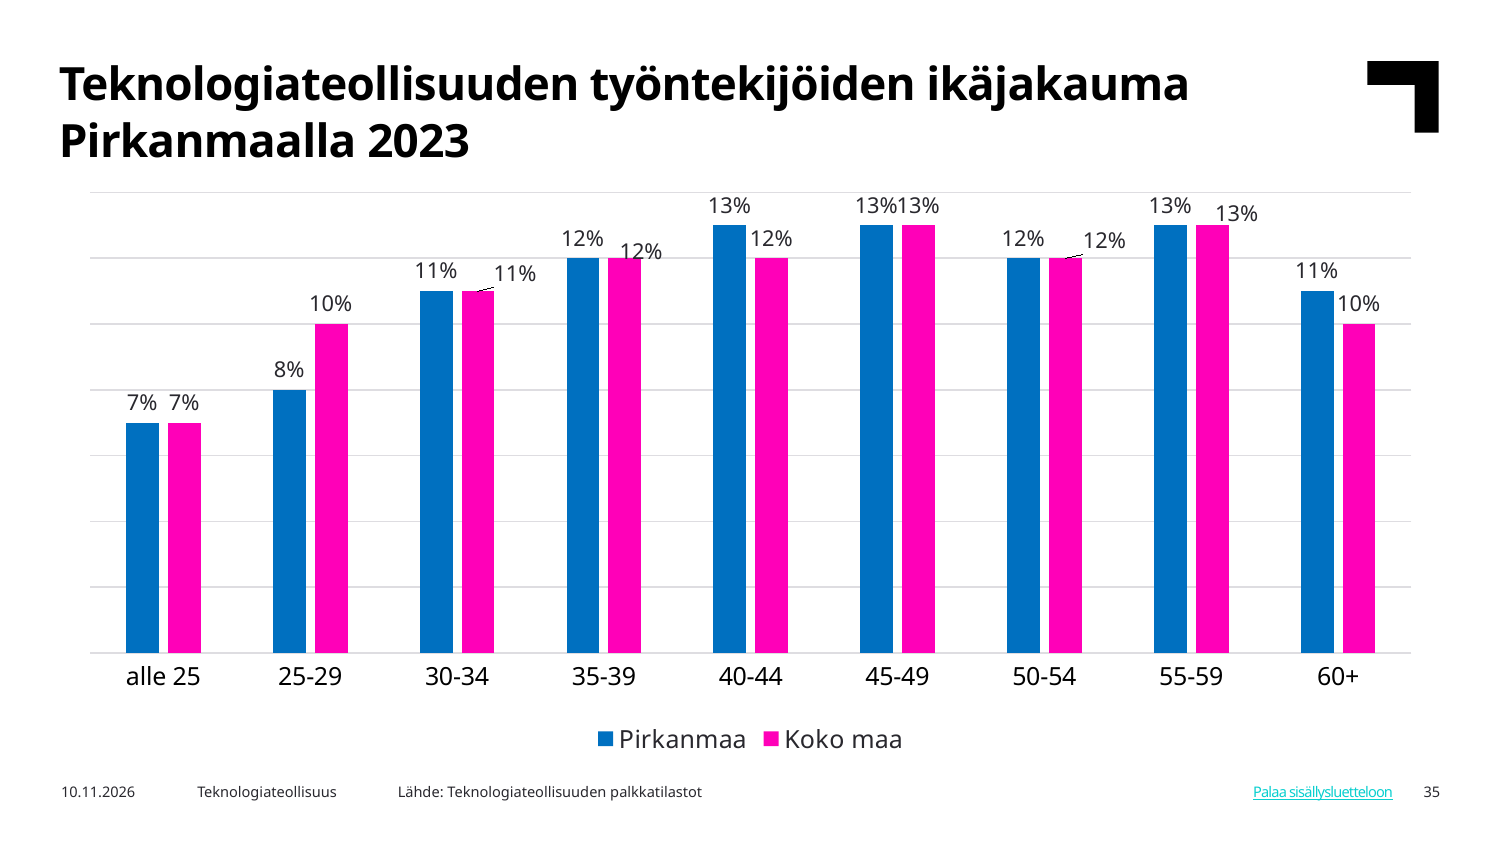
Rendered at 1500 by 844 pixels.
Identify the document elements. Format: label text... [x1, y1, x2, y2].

list Lähde: Teknologiateollisuuden palkkatilastot [382, 775, 904, 824]
list Teknologiateollisuuden työntekijöiden ikäjakauma Pirkanmaalla 2023 [41, 46, 1439, 206]
text_box Palaa sisällysluetteloon [1247, 777, 1431, 809]
slide_number 35 [1313, 775, 1456, 803]
chart [62, 180, 1440, 763]
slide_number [46, 775, 182, 803]
footer Teknologiateollisuus [182, 775, 382, 803]
